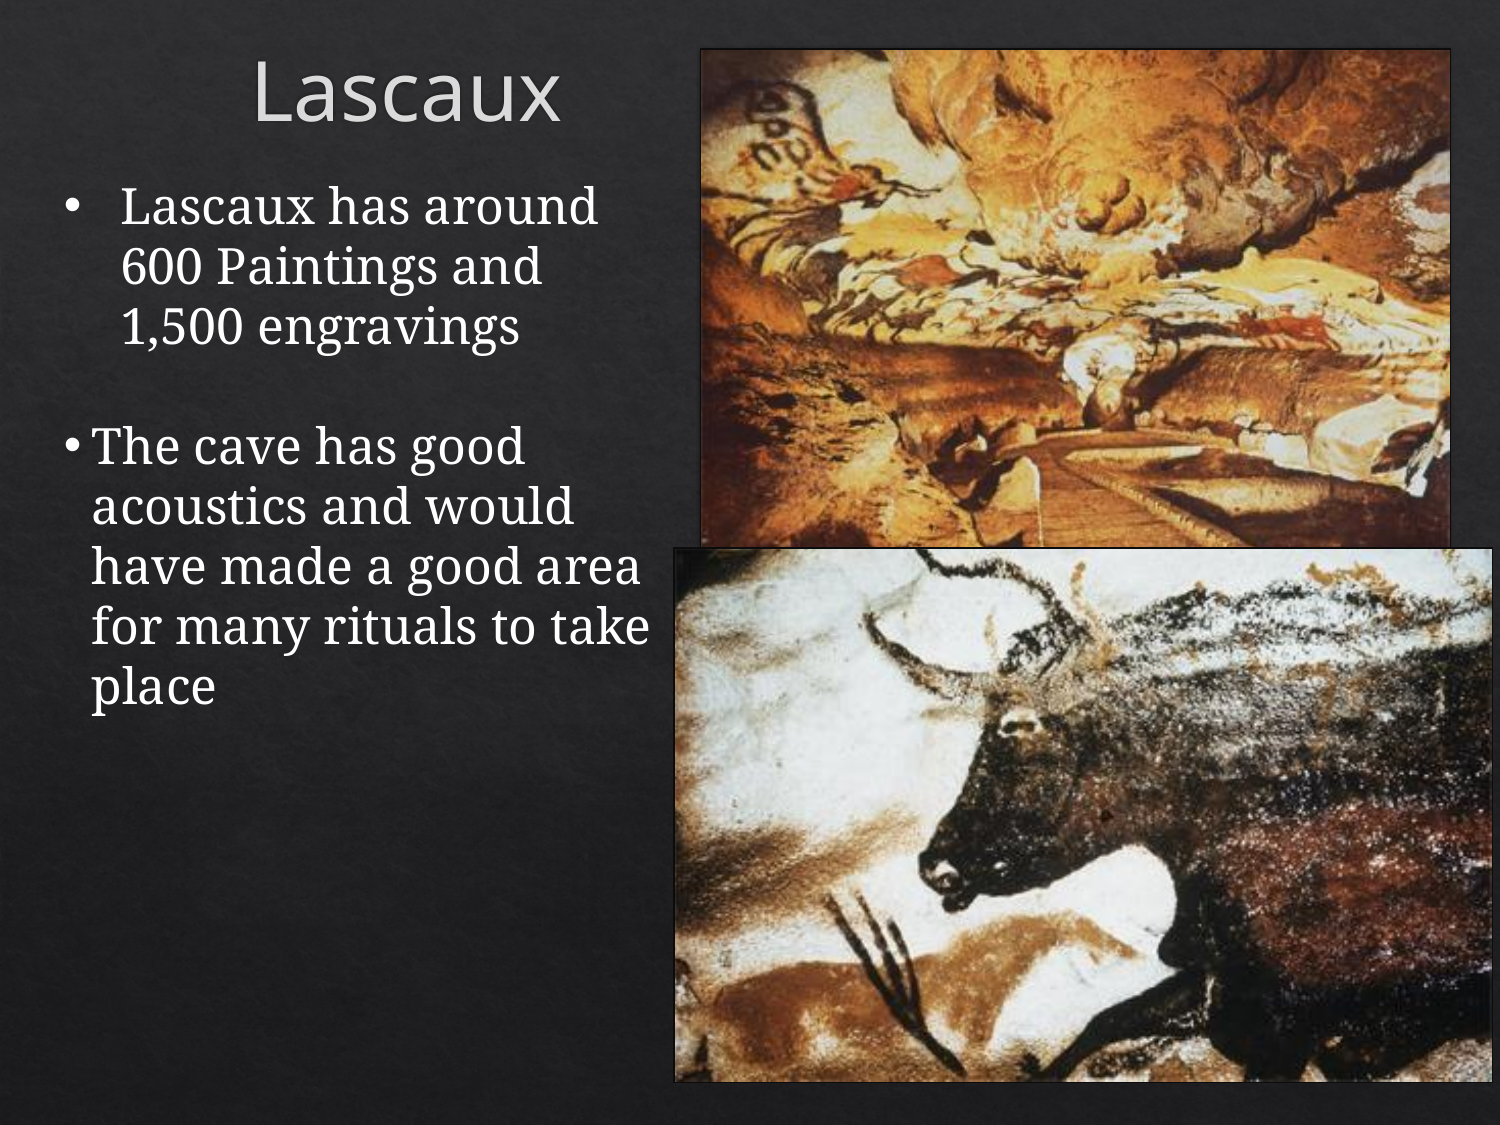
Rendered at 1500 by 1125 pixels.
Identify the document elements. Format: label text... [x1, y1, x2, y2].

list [700, 49, 1451, 547]
title Lascaux [112, 8, 701, 168]
text_box Lascaux has around 600 Paintings and 1,500 engravings The cave has good acoustics and would have made a good area for many rituals to take place [48, 167, 675, 843]
picture [0, 0, 1500, 1125]
